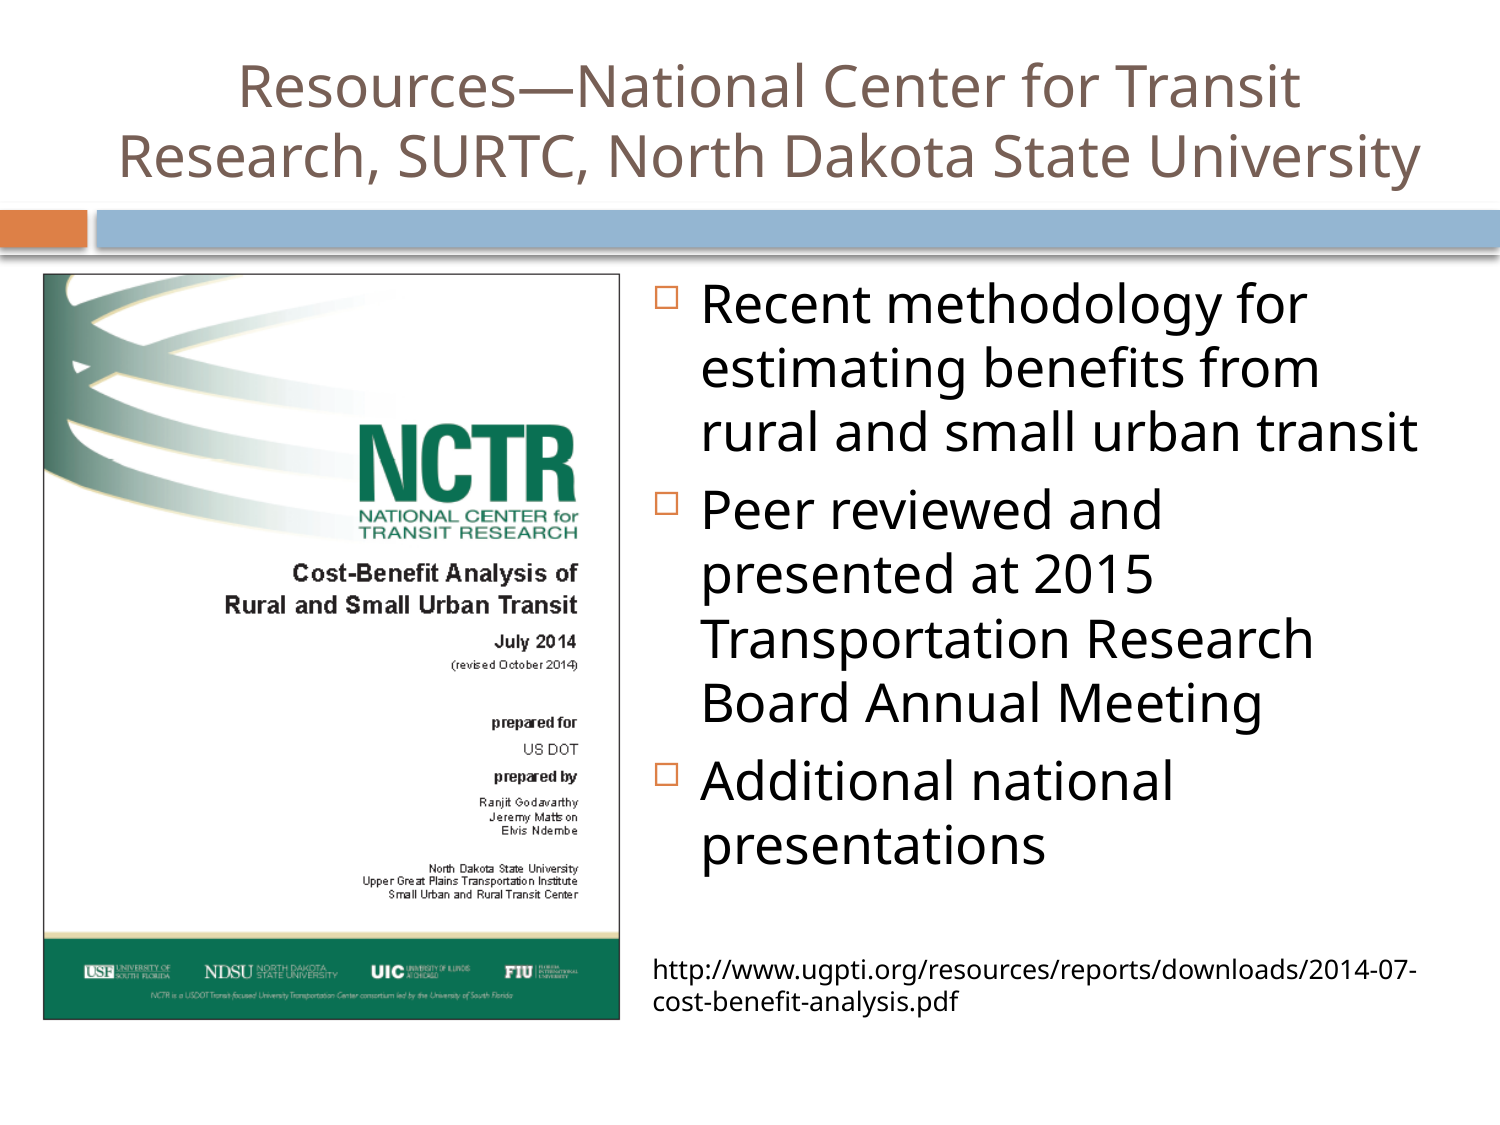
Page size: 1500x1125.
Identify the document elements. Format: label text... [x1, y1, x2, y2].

title Resources—National Center for Transit Research, SURTC, North Dakota State University [100, 37, 1438, 200]
picture [37, 270, 626, 1026]
list Recent methodology for estimating benefits from rural and small urban transit Peer reviewed and presented at 2015 Transportation Research Board Annual Meeting Additional national presentations http://www.ugpti.org/resources/reports/downloads/2014-07-cost-benefit-analysis.pdf [637, 262, 1438, 1075]
